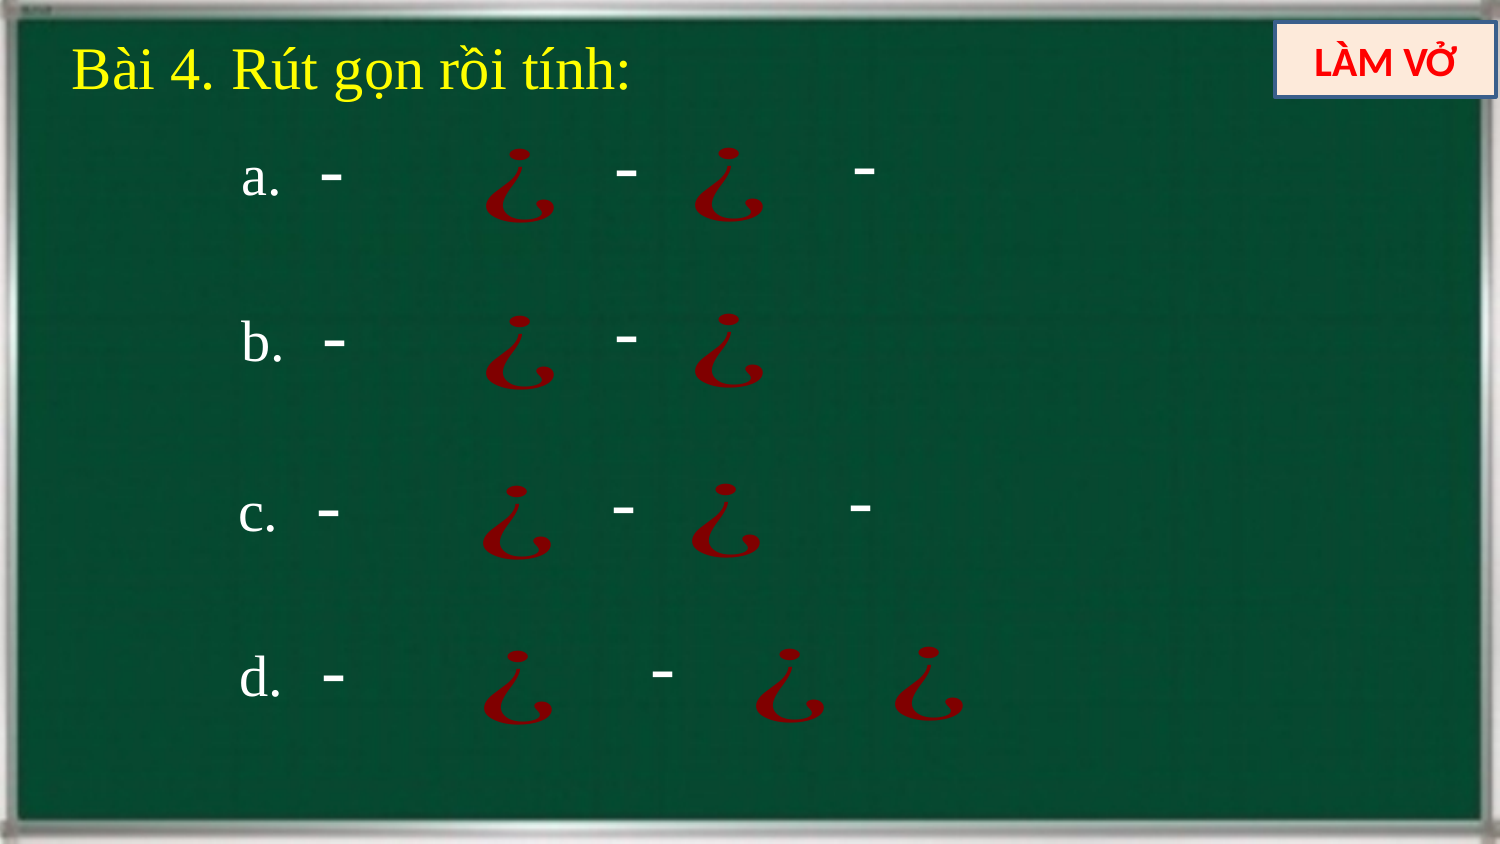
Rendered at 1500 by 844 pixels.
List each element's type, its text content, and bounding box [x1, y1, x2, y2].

text_box LÀM VỞ [1273, 20, 1498, 99]
text_box Bài 4. Rút gọn rồi tính: [57, 21, 763, 110]
picture [0, 0, 1500, 844]
